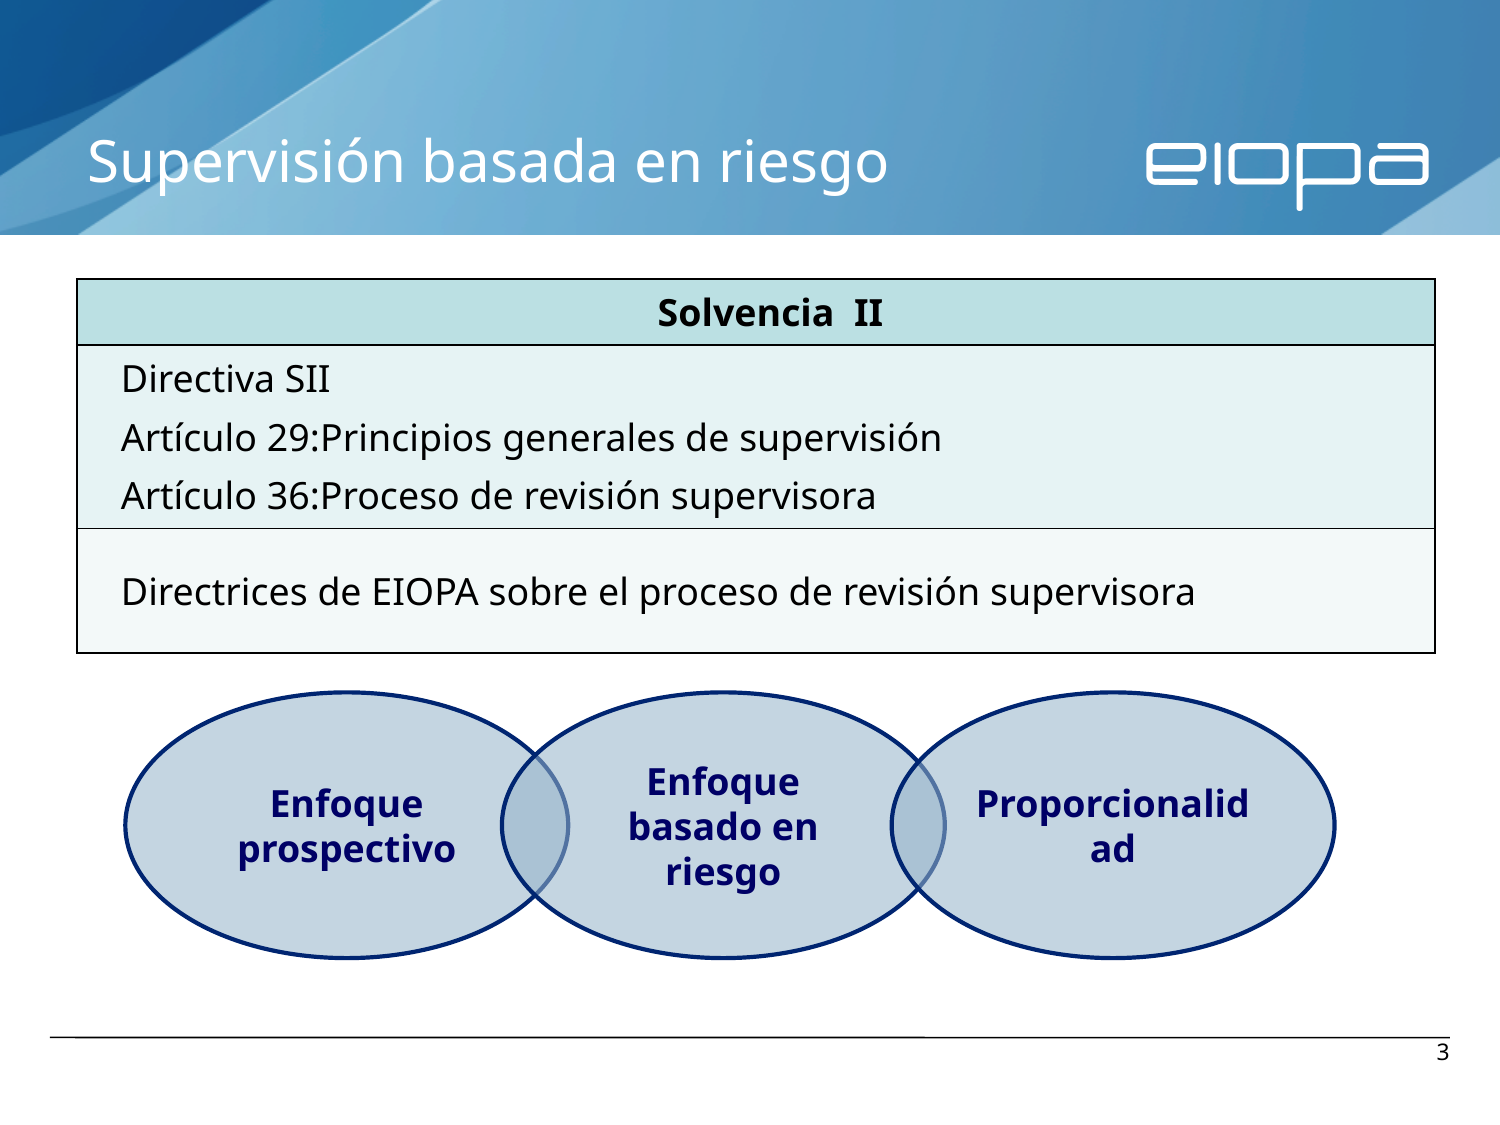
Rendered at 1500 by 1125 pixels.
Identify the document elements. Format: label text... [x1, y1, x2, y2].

table_cell Directiva SII Artículo 29:Principios generales de supervisión Artículo 36:Proceso de revisión supervisora [78, 346, 1434, 528]
table_cell Directrices de EIOPA sobre el proceso de revisión supervisora [78, 529, 1434, 652]
picture [0, 0, 1500, 235]
title Supervisión basada en riesgo [87, 19, 1113, 195]
text_box Proporcionalidad [891, 692, 1335, 959]
list [76, 243, 1471, 681]
text_box Enfoque prospectivo [125, 692, 535, 959]
text_box Enfoque basado en riesgo [501, 692, 918, 959]
table_header Solvencia II [78, 280, 1434, 344]
